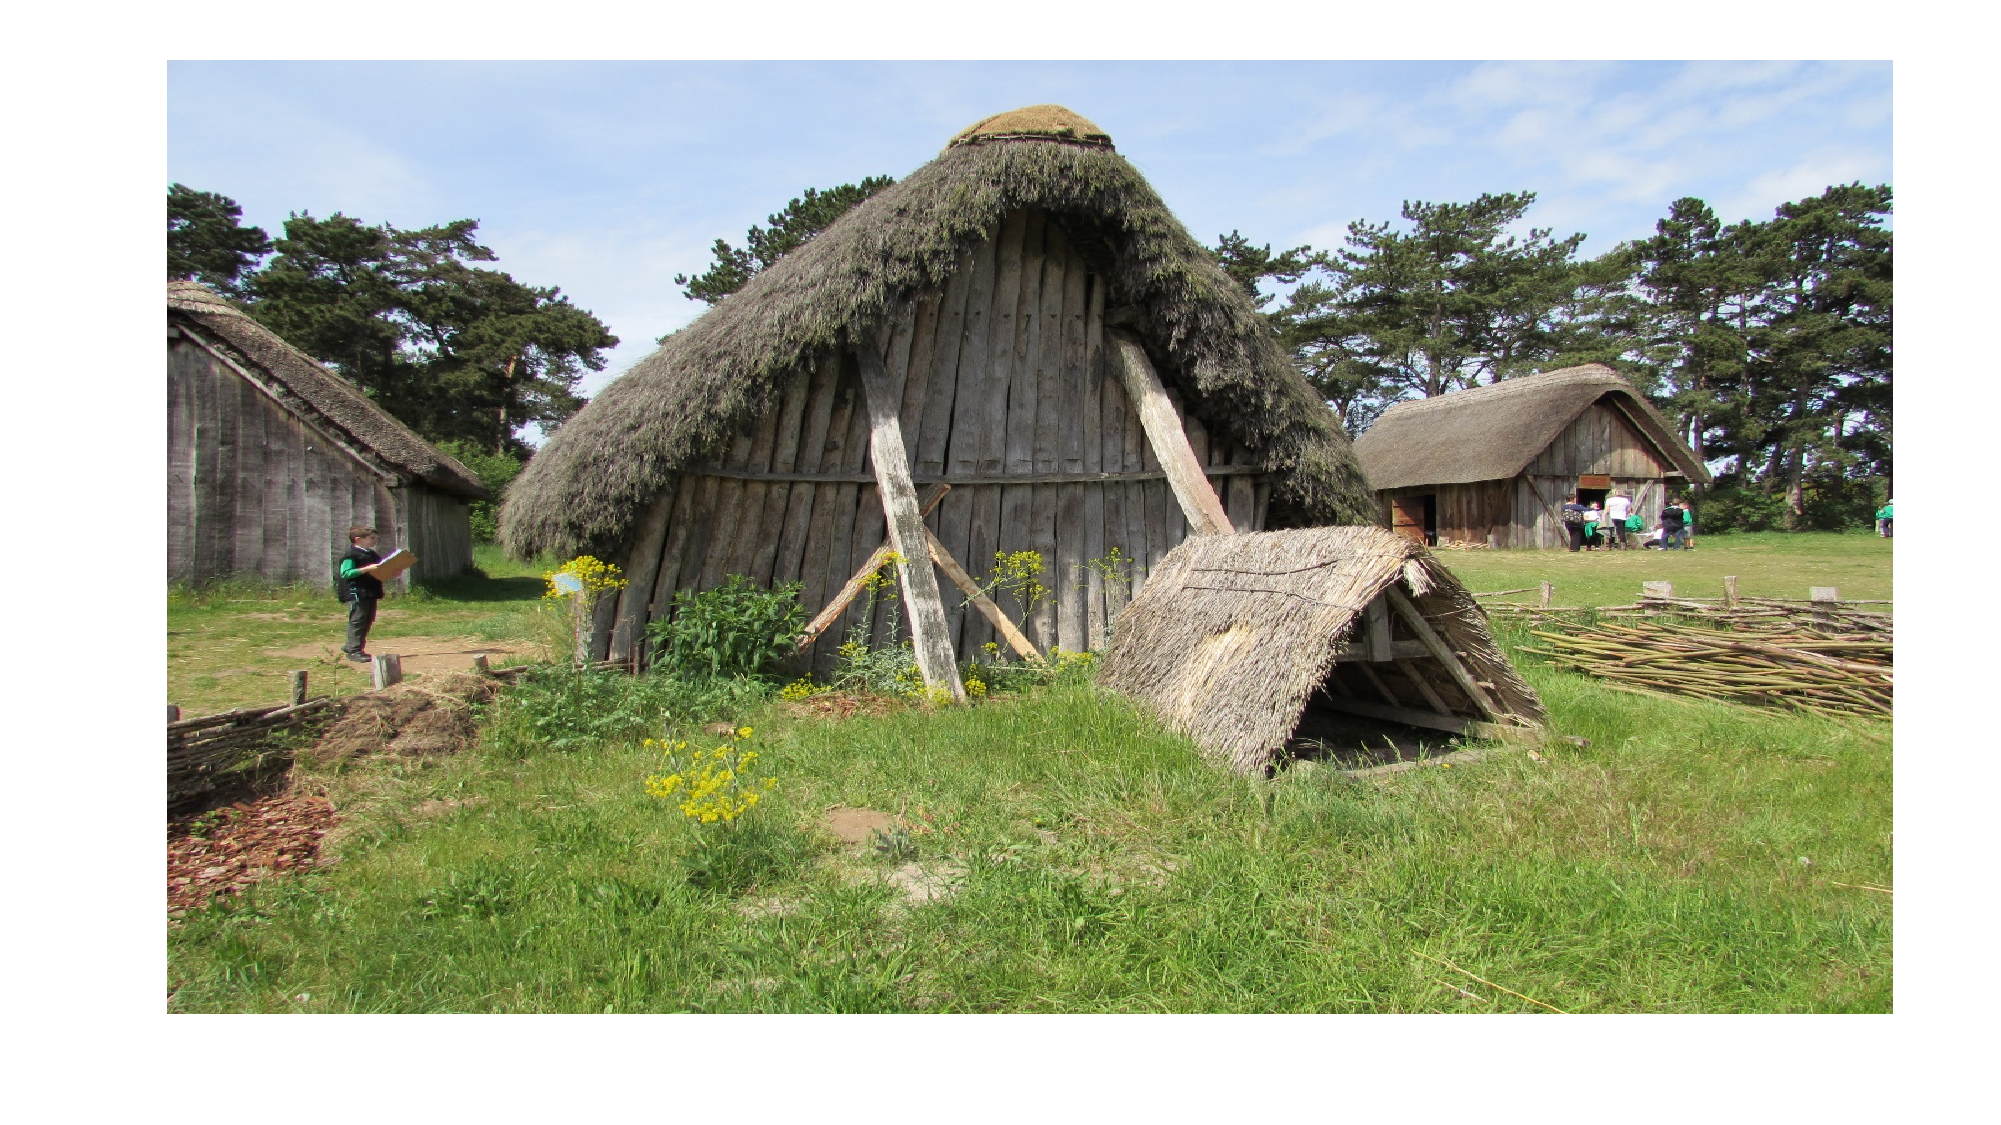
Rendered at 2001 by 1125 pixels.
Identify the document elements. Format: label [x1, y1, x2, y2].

picture [166, 60, 1893, 1014]
